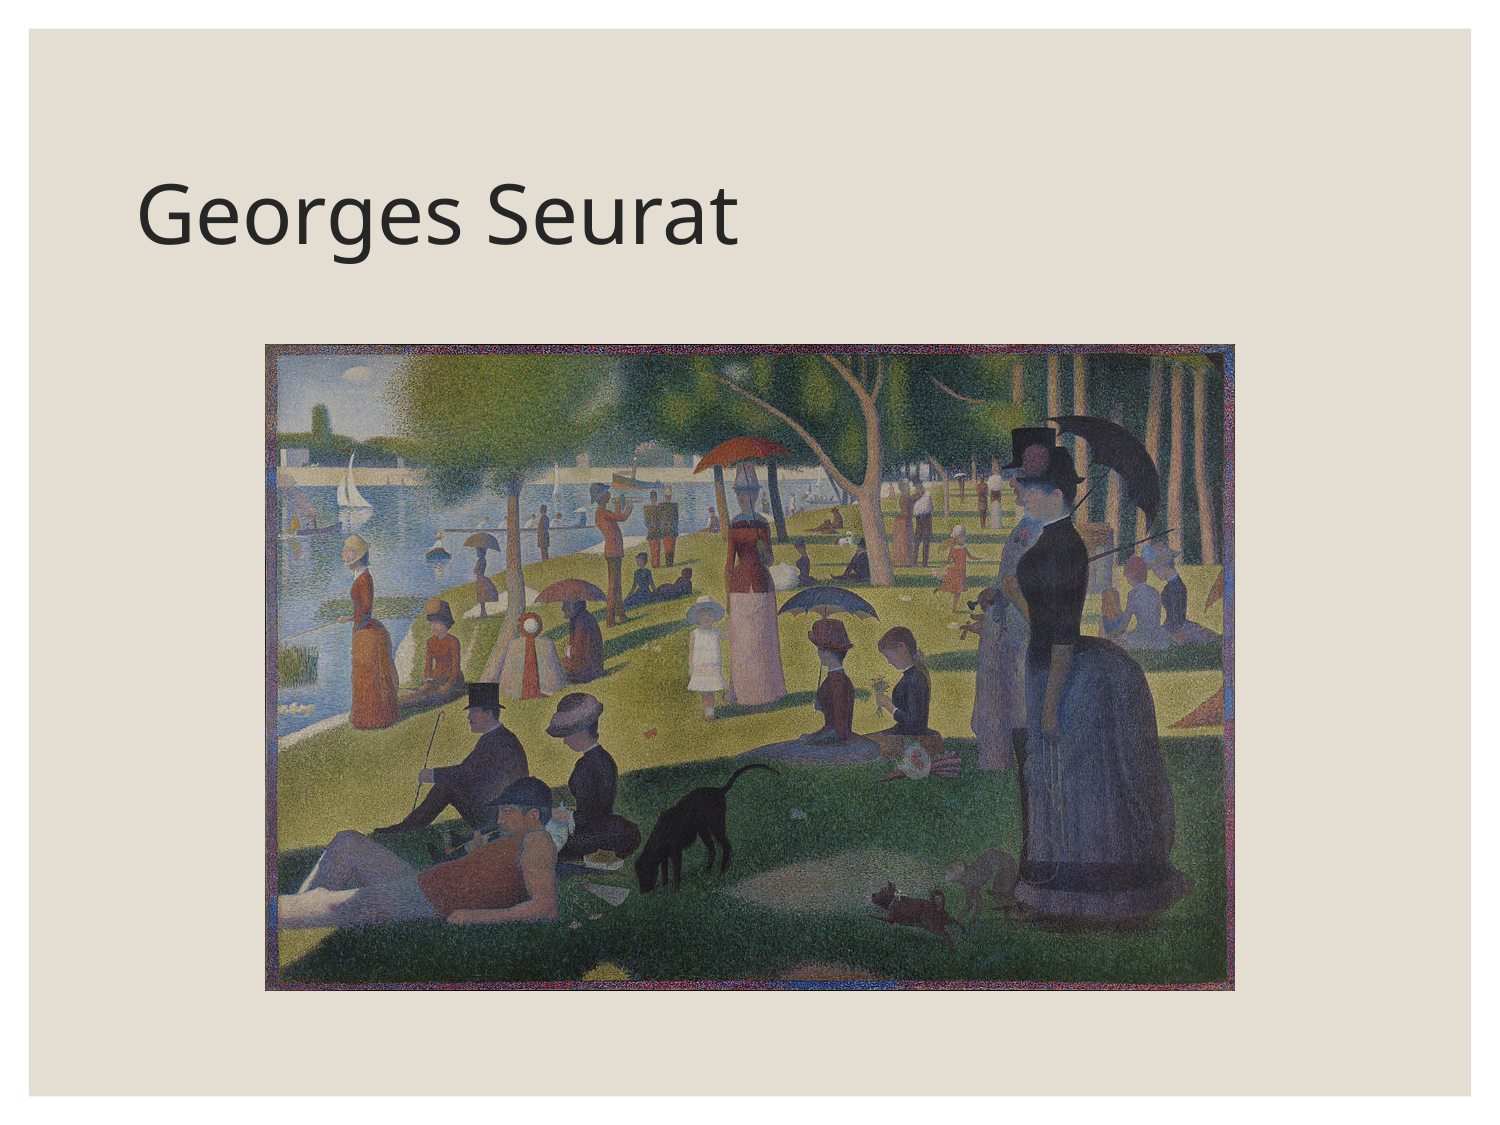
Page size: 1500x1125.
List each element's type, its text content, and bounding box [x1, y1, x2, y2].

title Georges Seurat [120, 105, 1380, 331]
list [265, 345, 1235, 991]
